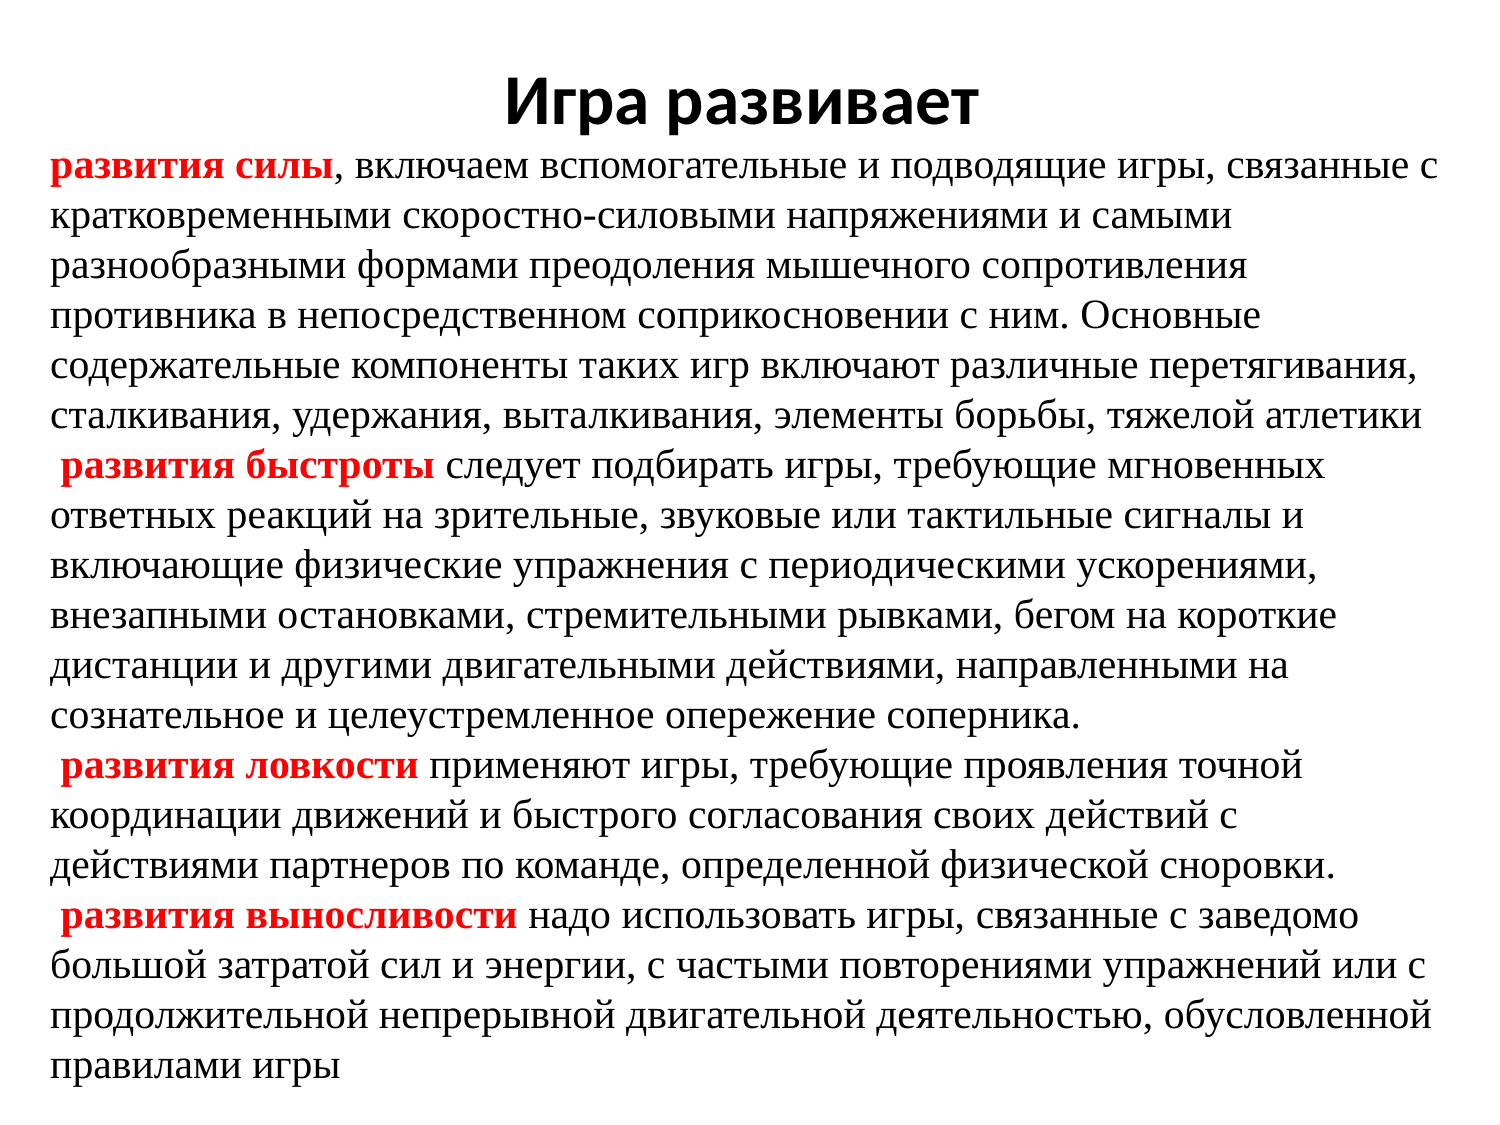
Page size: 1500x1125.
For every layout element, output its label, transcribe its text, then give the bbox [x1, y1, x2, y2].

list развития силы, включаем вспомогательные и подводящие игры, связанные с кратковременными скоростно-силовыми напряжениями и самыми разнообразными формами преодоления мышечного сопротивления противника в непосредственном соприкосновении с ним. Основные содержательные компоненты таких игр включают различные перетягивания, сталкивания, удержания, выталкивания, элементы борьбы, тяжелой атлетики развития быстроты следует подбирать игры, требующие мгновенных ответных реакций на зрительные, звуковые или тактильные сигналы и включающие физические упражнения с периодическими ускорениями, внезапными остановками, стремительными рывками, бегом на короткие дистанции и другими двигательными действиями, направленными на сознательное и целеустремленное опережение соперника. развития ловкости применяют игры, требующие проявления точной координации движений и быстрого согласования своих действий с действиями партнеров по команде, определенной физической сноровки. развития выносливости надо использовать игры, связанные с заведомо большой затратой сил и энергии, с частыми повторениями упражнений или с продолжительной непрерывной двигательной деятельностью, обусловленной правилами игры [35, 128, 1465, 1079]
title Игра развивает [75, 45, 1425, 128]
